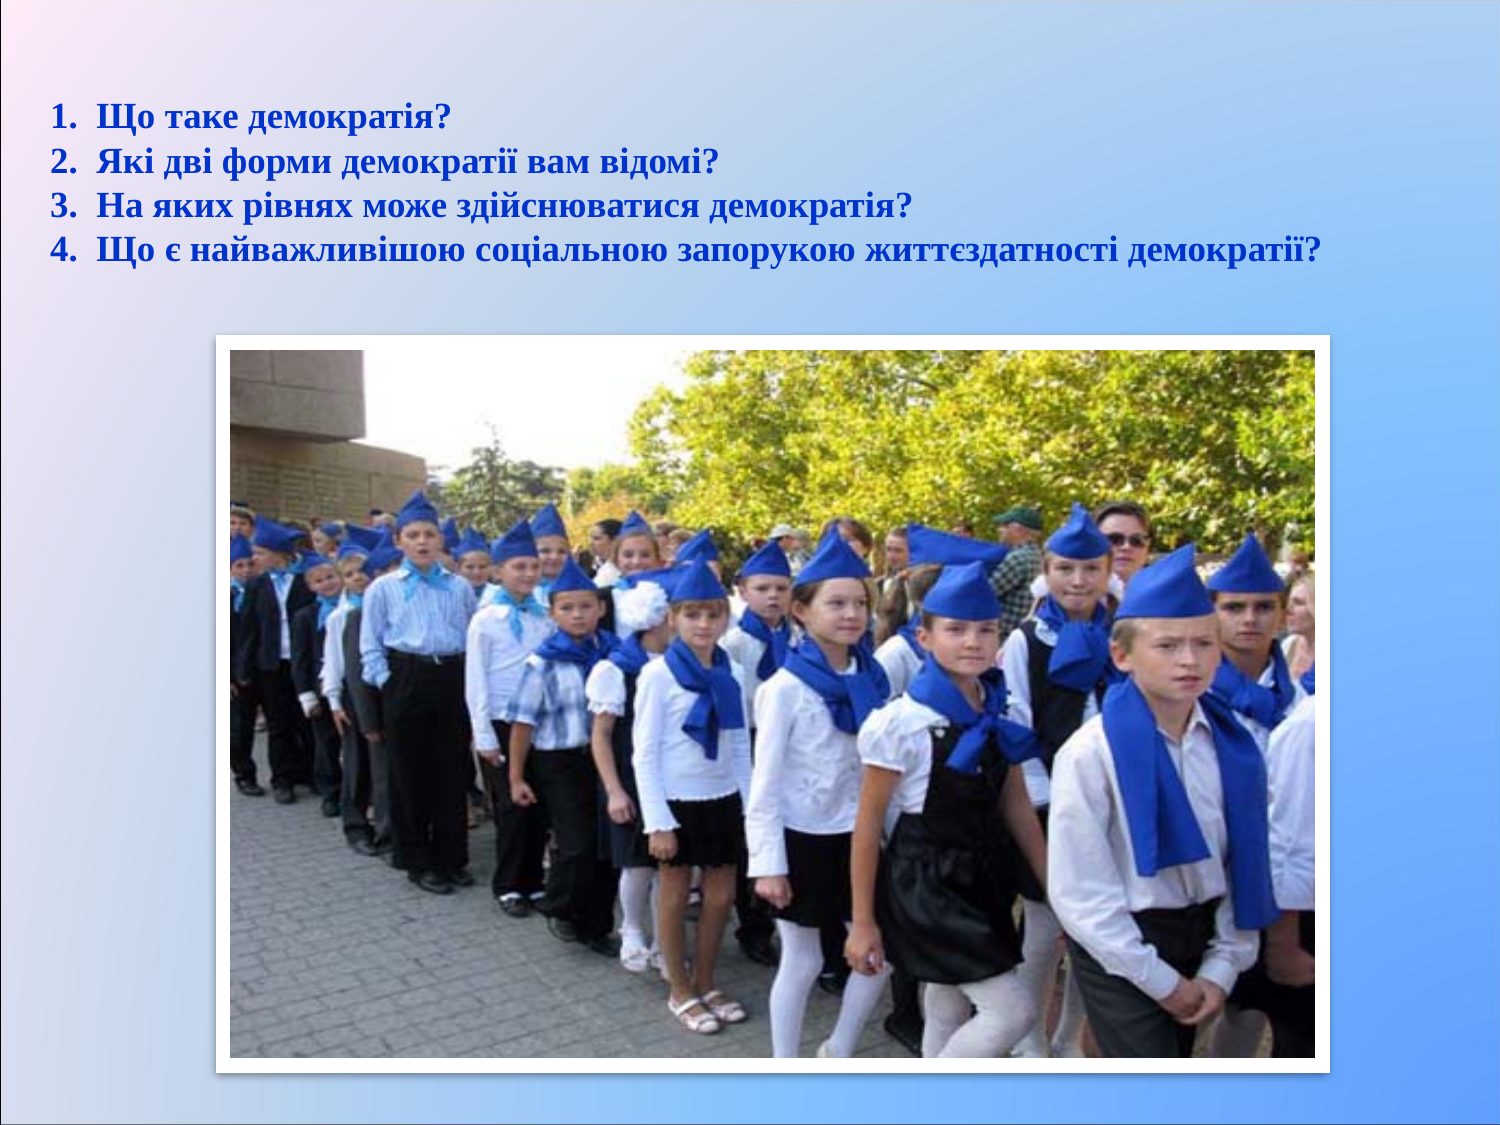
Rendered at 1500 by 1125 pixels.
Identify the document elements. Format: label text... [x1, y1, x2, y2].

title 1. Що таке демократія? 2. Які дві форми демократії вам відомі? 3. На яких рівнях може здійснюватися демократія? 4. Що є найважливішою соціальною запорукою життєздатності демократії? [35, 82, 1388, 324]
picture [0, 0, 1500, 1125]
